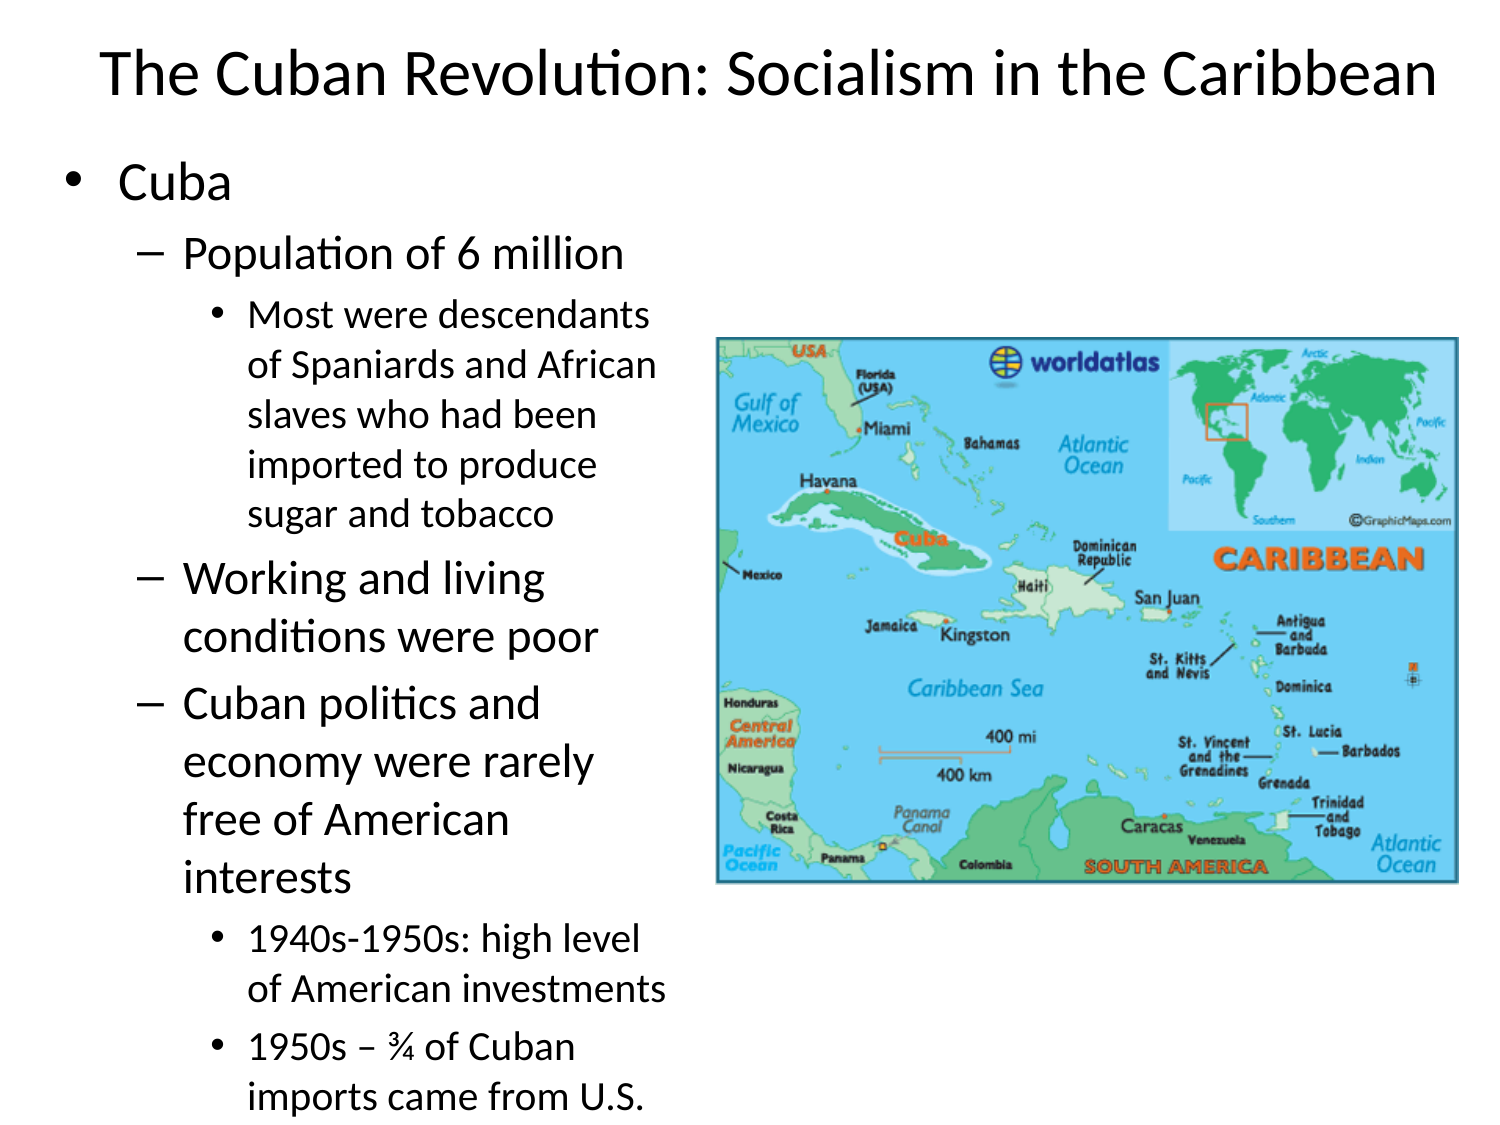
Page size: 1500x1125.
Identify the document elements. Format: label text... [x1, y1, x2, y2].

list Cuba Population of 6 million Most were descendants of Spaniards and African slaves who had been imported to produce sugar and tobacco Working and living conditions were poor Cuban politics and economy were rarely free of American interests 1940s-1950s: high level of American investments 1950s – ¾ of Cuban imports came from U.S. [48, 137, 688, 1125]
picture [715, 337, 1459, 885]
title The Cuban Revolution: Socialism in the Caribbean [44, 0, 1495, 138]
